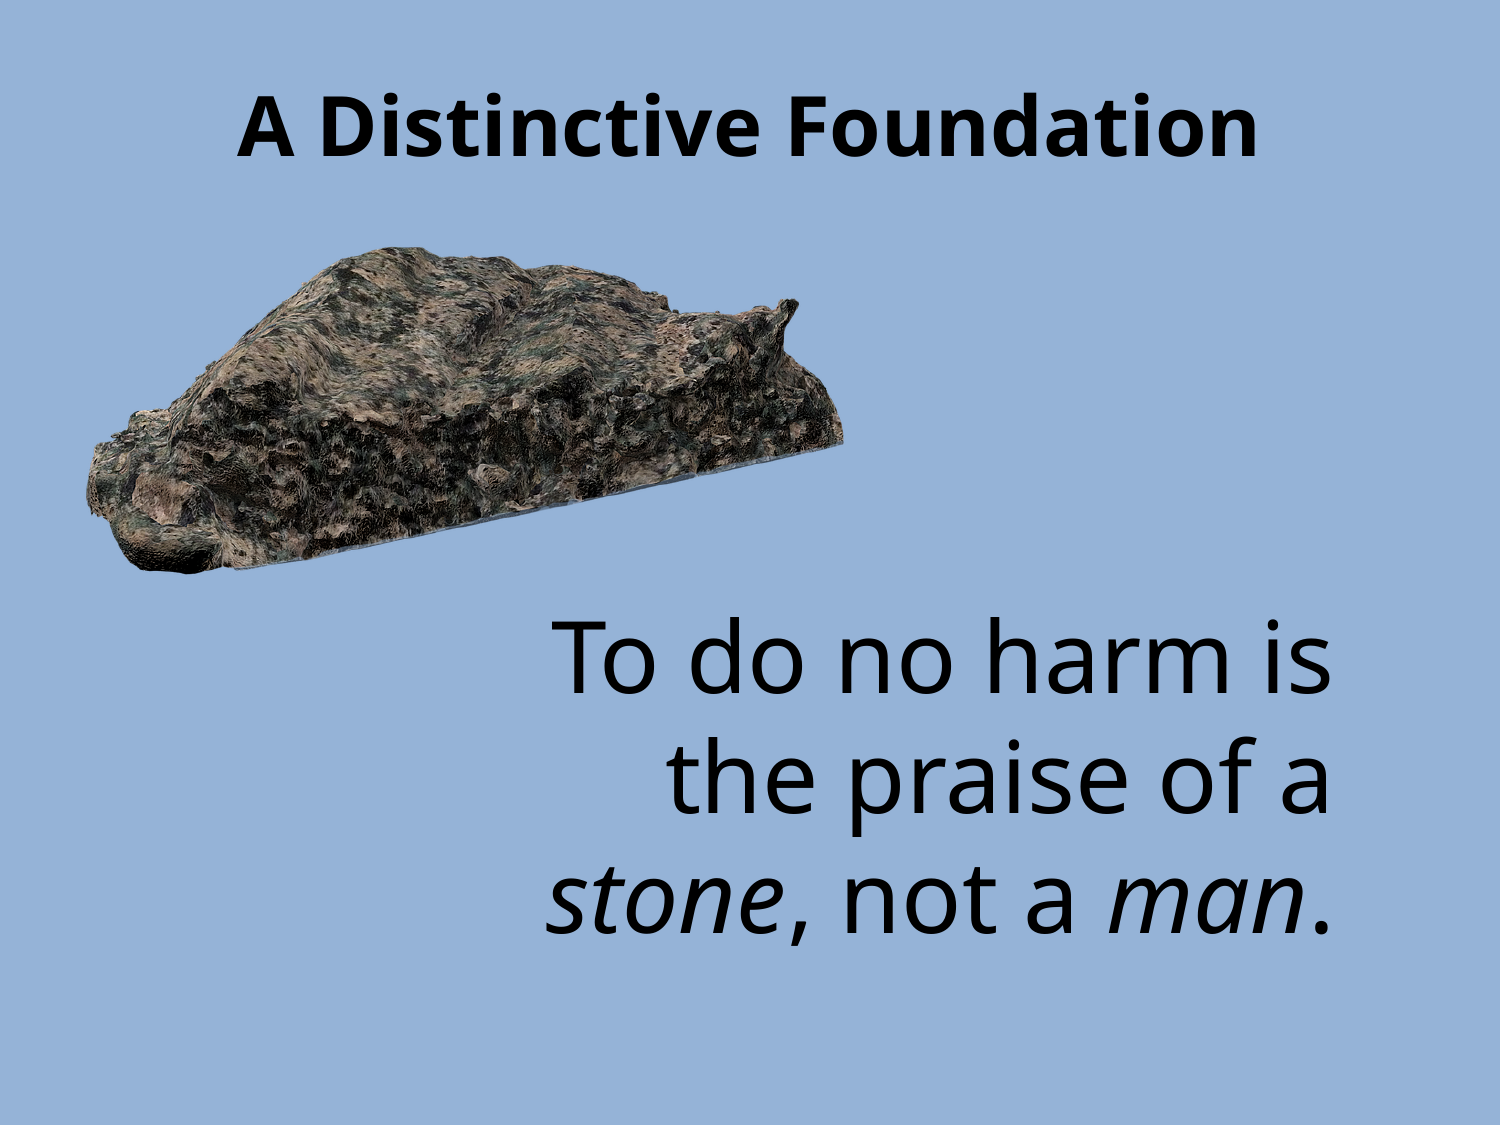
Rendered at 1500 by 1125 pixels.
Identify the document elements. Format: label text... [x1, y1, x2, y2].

text_box To do no harm is the praise of a stone, not a man. [410, 586, 1350, 961]
picture [2, 65, 879, 614]
text_box A Distinctive Foundation [880, 65, 1279, 181]
